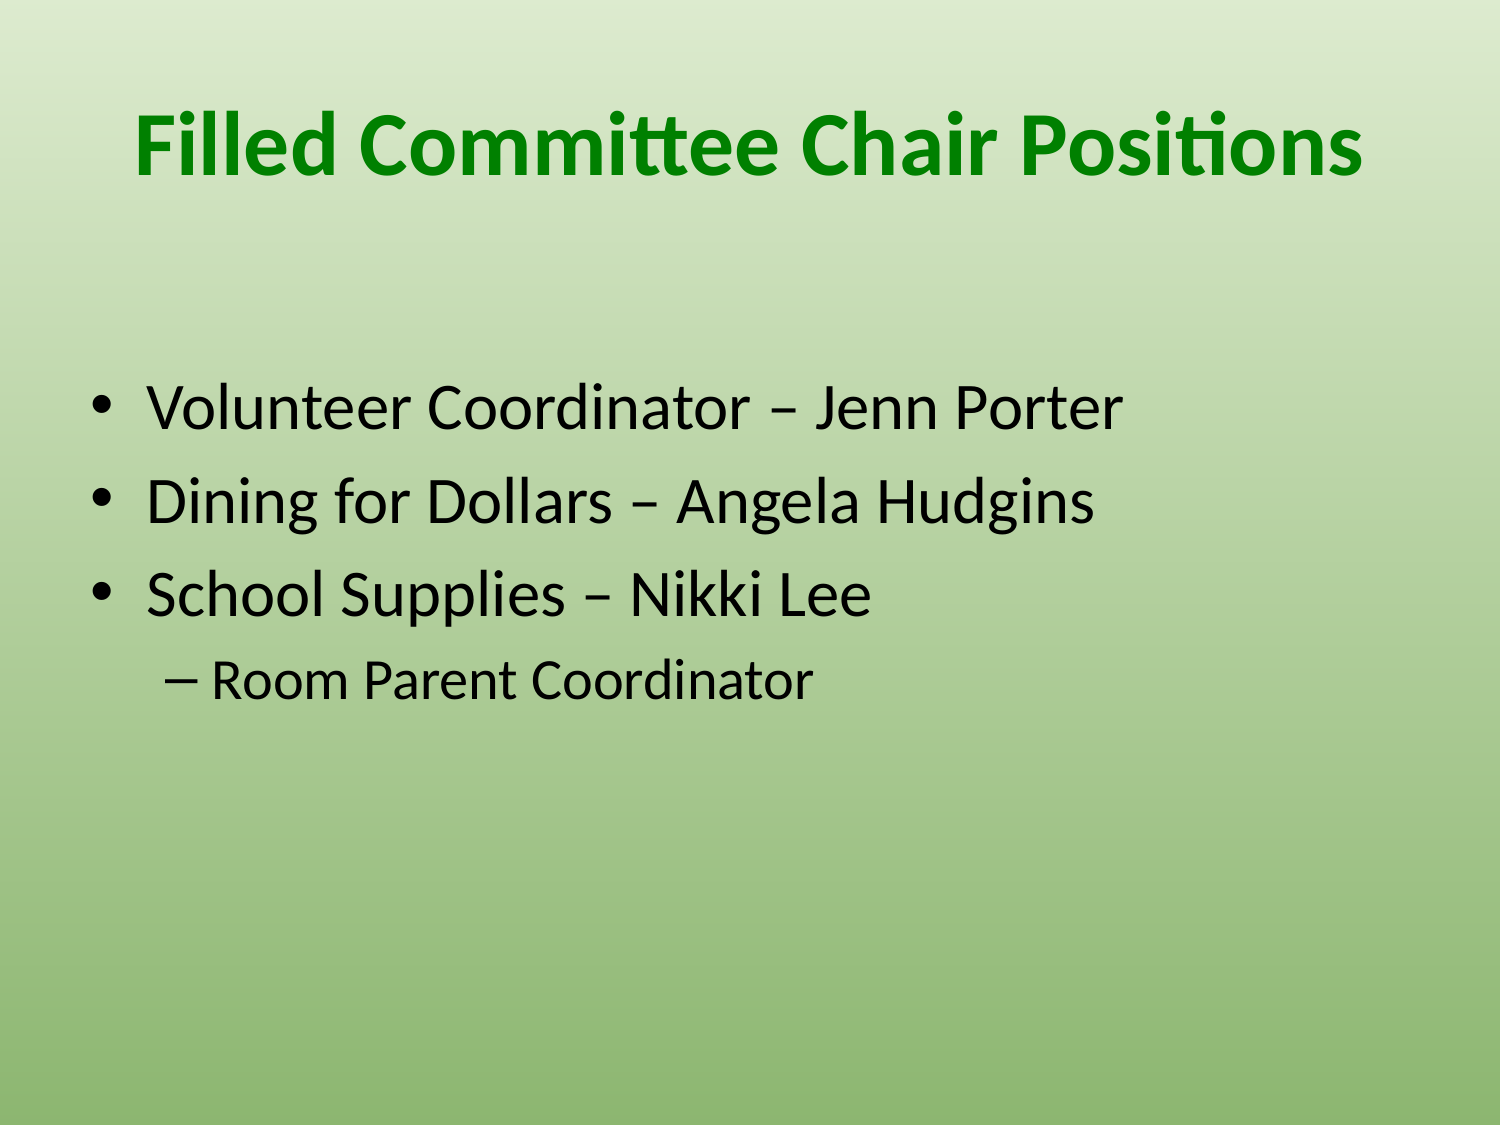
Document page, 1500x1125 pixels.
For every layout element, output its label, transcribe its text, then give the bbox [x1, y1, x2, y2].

title Filled Committee Chair Positions [75, 45, 1425, 233]
list Volunteer Coordinator – Jenn Porter Dining for Dollars – Angela Hudgins School Supplies – Nikki Lee Room Parent Coordinator [75, 262, 1425, 1005]
